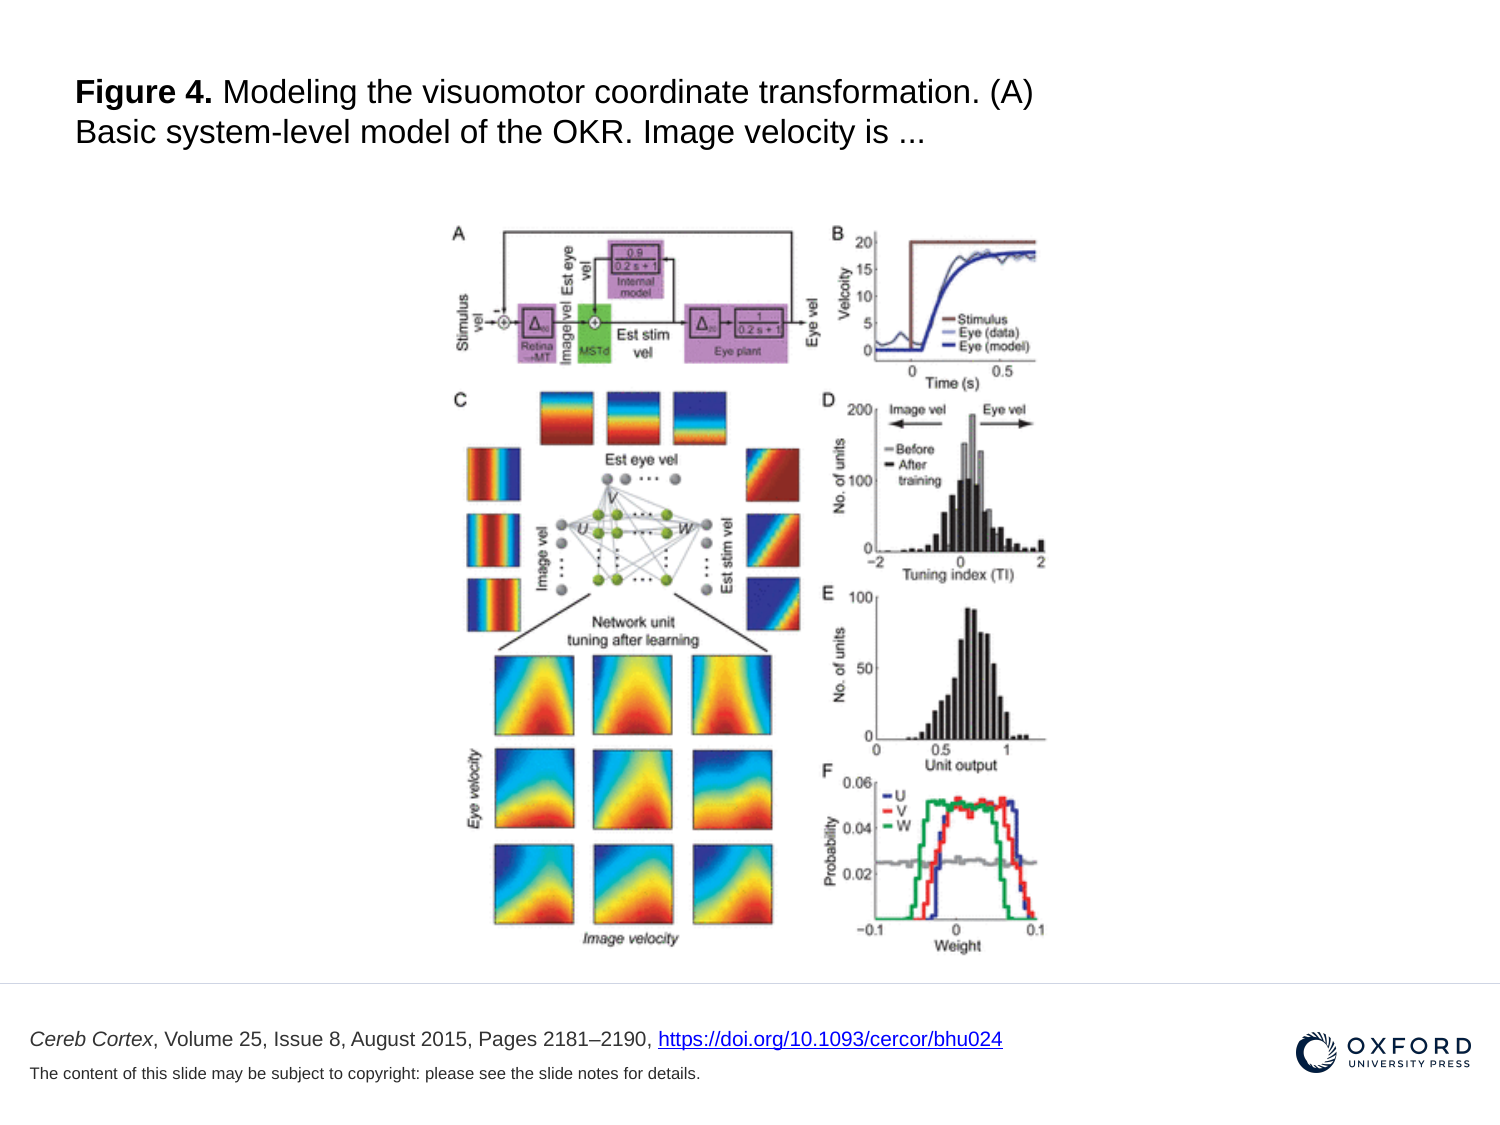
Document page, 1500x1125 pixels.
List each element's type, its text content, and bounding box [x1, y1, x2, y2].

picture [449, 224, 1049, 957]
title Figure 4. Modeling the visuomotor coordinate transformation. (A) Basic system-level model of the OKR. Image velocity is ... [75, 69, 1078, 171]
footer Cereb Cortex, Volume 25, Issue 8, August 2015, Pages 2181–2190, https://doi.org/10.1093/cercor/bhu024 The content of this slide may be subject to copyright: please see the slide notes for details. [0, 983, 1260, 1125]
picture [1296, 1032, 1471, 1073]
